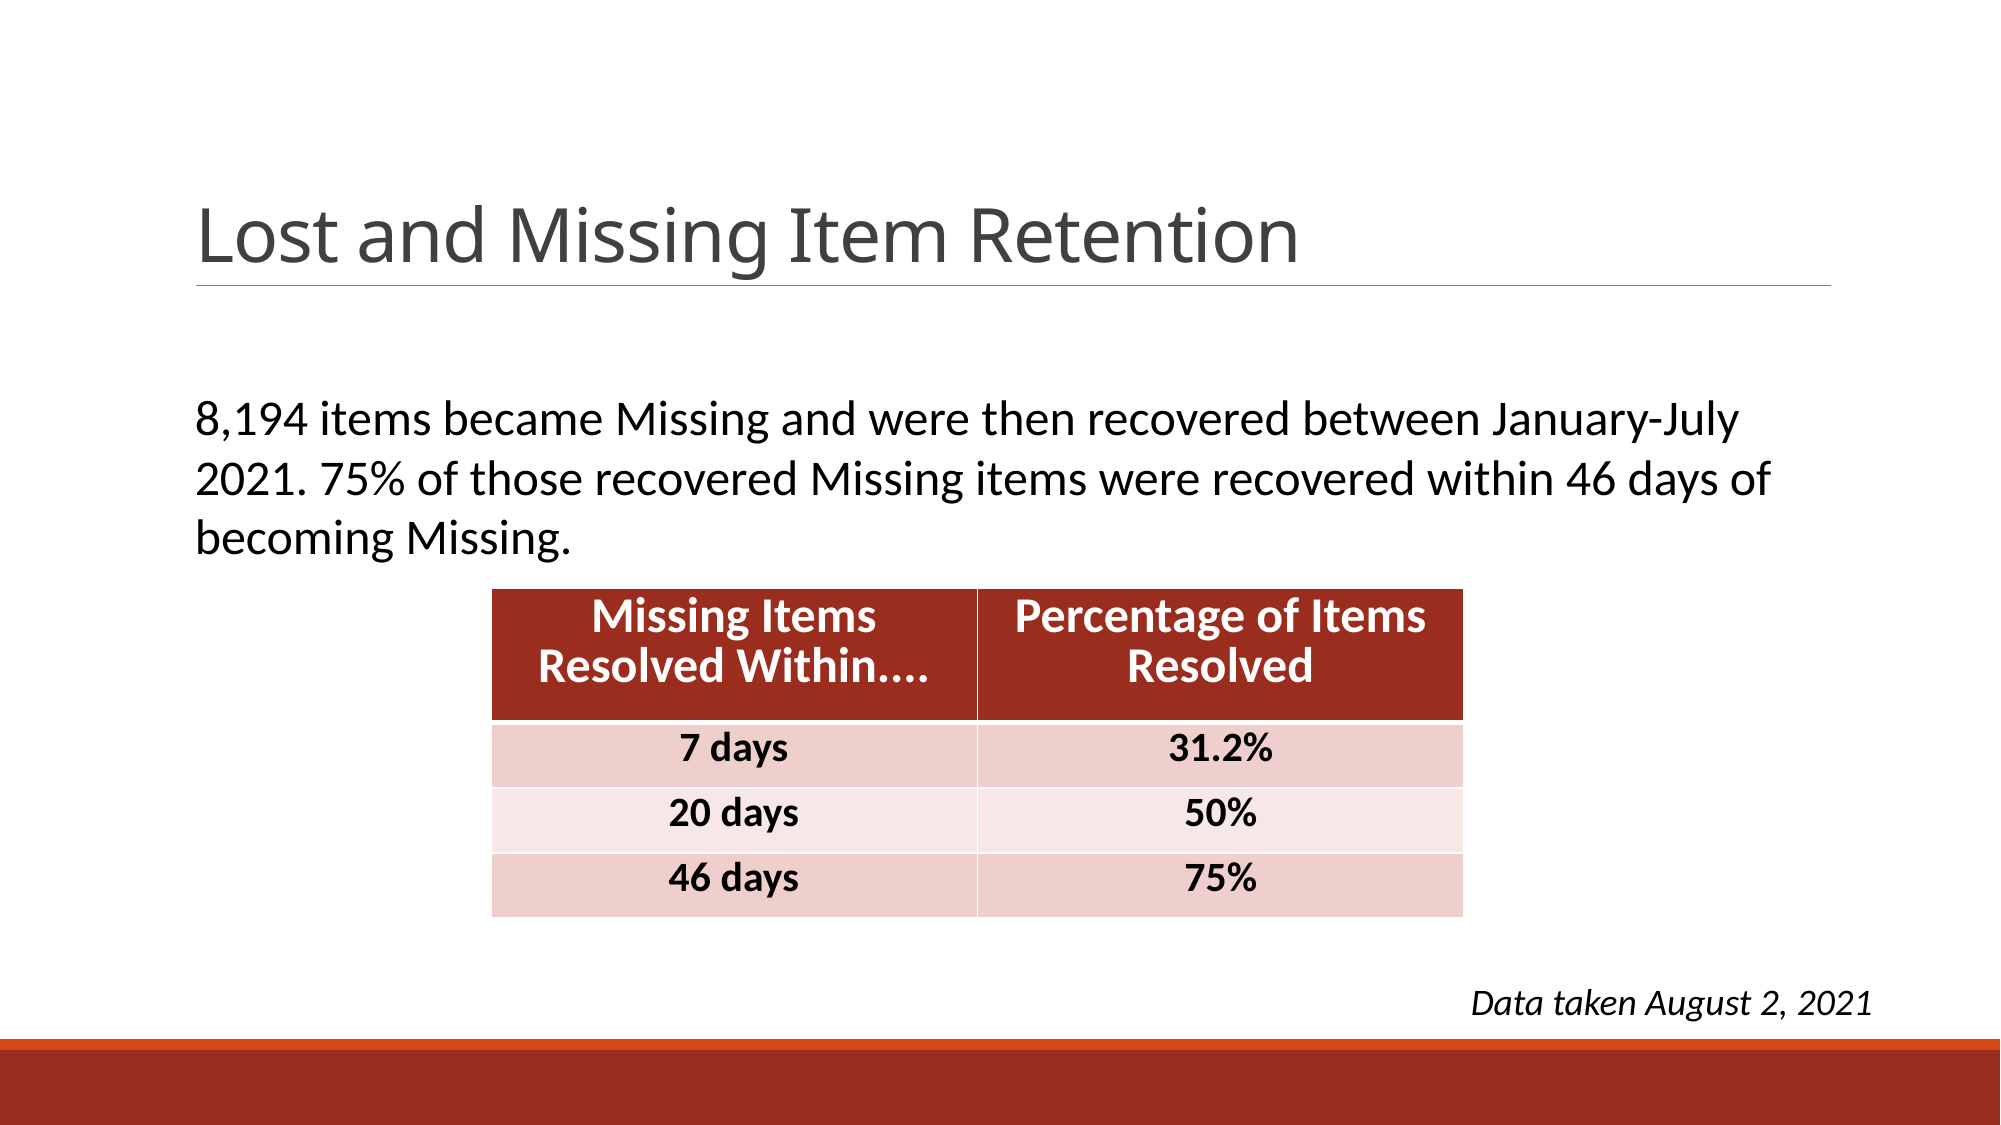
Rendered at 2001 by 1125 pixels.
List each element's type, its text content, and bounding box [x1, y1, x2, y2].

title Lost and Missing Item Retention [180, 47, 1830, 285]
table_cell 7 days [492, 725, 977, 787]
table_header Percentage of Items Resolved [978, 589, 1463, 720]
text_box 8,194 items became Missing and were then recovered between January-July 2021. 75% of those recovered Missing items were recovered within 46 days of becoming Missing. [179, 377, 1854, 723]
table_cell 75% [978, 854, 1463, 917]
table_cell 31.2% [978, 725, 1463, 787]
table_cell 50% [978, 789, 1463, 852]
table_cell 20 days [492, 789, 977, 852]
table_header Missing Items Resolved Within.... [492, 589, 977, 720]
table_cell 46 days [492, 854, 977, 917]
text_box Data taken August 2, 2021 [1455, 970, 1906, 1031]
